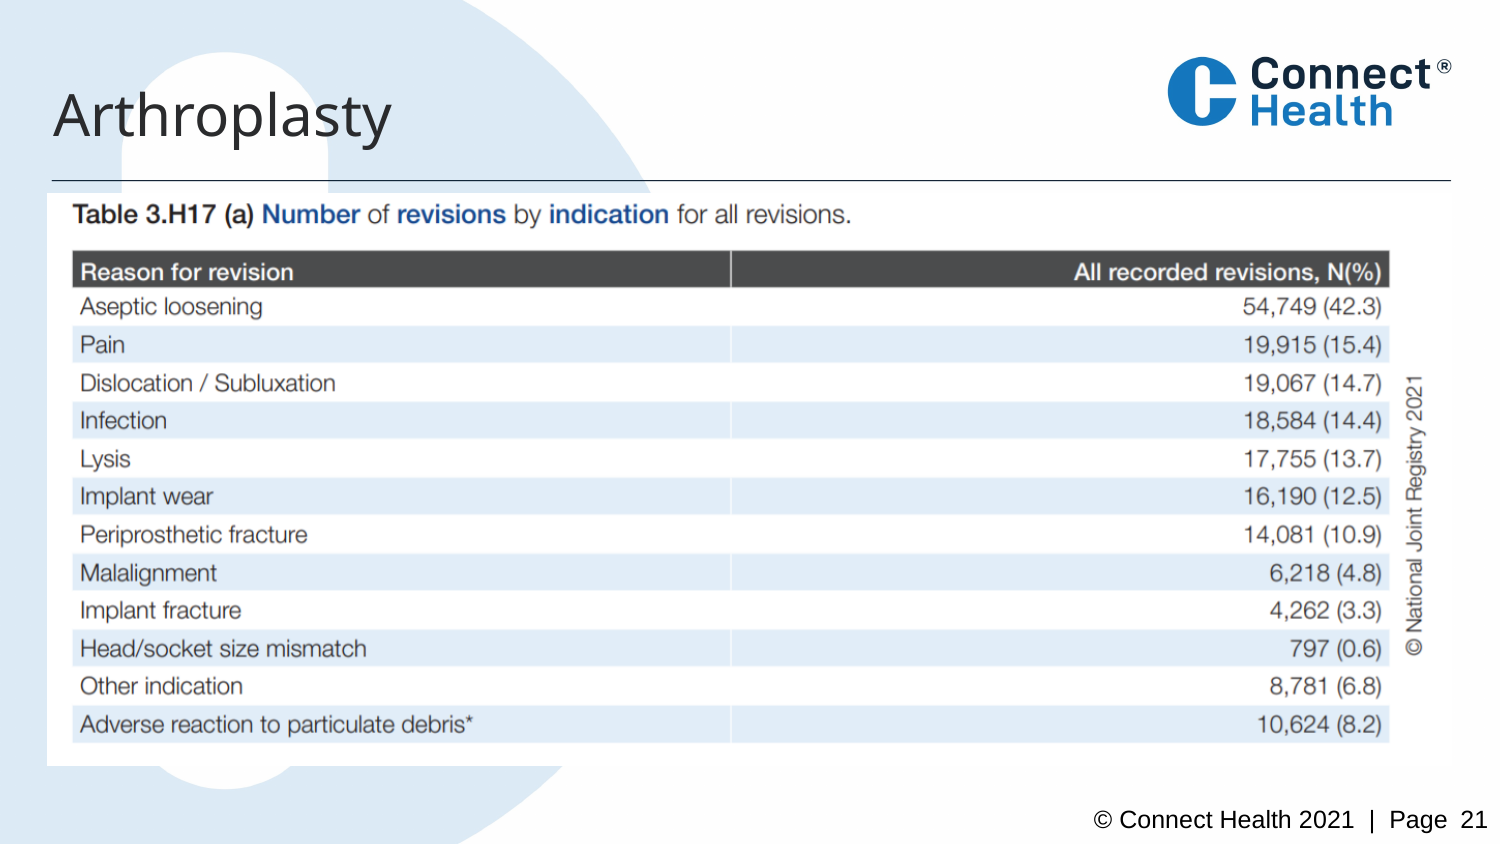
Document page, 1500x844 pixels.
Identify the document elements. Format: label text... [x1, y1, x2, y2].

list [47, 193, 1452, 766]
slide_number 21 [900, 795, 1500, 841]
list Arthroplasty [38, 78, 565, 149]
picture [0, 0, 1500, 844]
